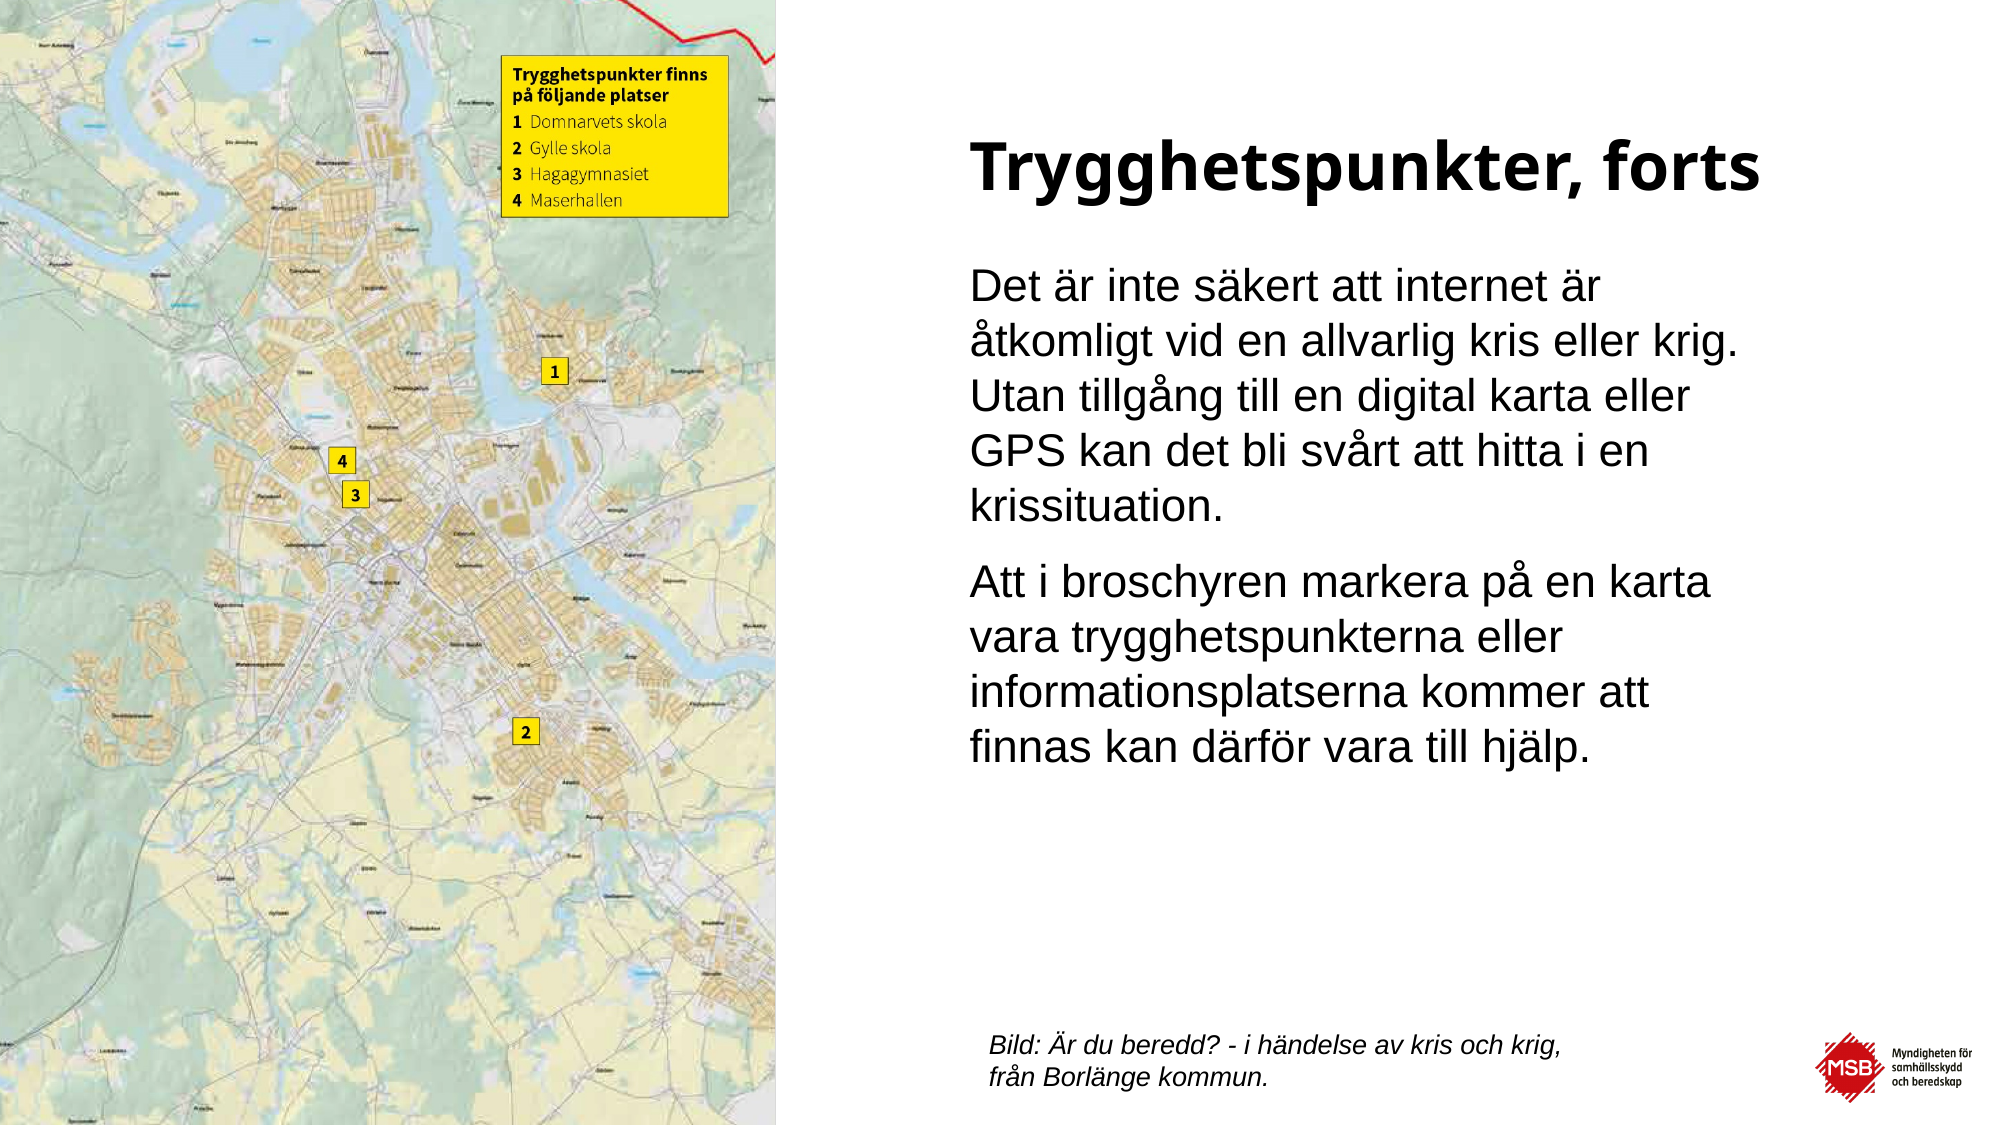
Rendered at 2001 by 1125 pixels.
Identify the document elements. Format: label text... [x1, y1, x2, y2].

picture [1815, 1032, 1972, 1103]
list Det är inte säkert att internet är åtkomligt vid en allvarlig kris eller krig. Utan tillgång till en digital karta eller GPS kan det bli svårt att hitta i en krissituation. Att i broschyren markera på en karta vara trygghetspunkterna eller informationsplatserna kommer att finnas kan därför vara till hjälp. [954, 248, 1776, 877]
text_box Bild: Är du beredd? - i händelse av kris och krig, från Borlänge kommun. [974, 1019, 1791, 1125]
title Trygghetspunkter, forts [954, 57, 1838, 213]
picture [0, 0, 775, 1125]
